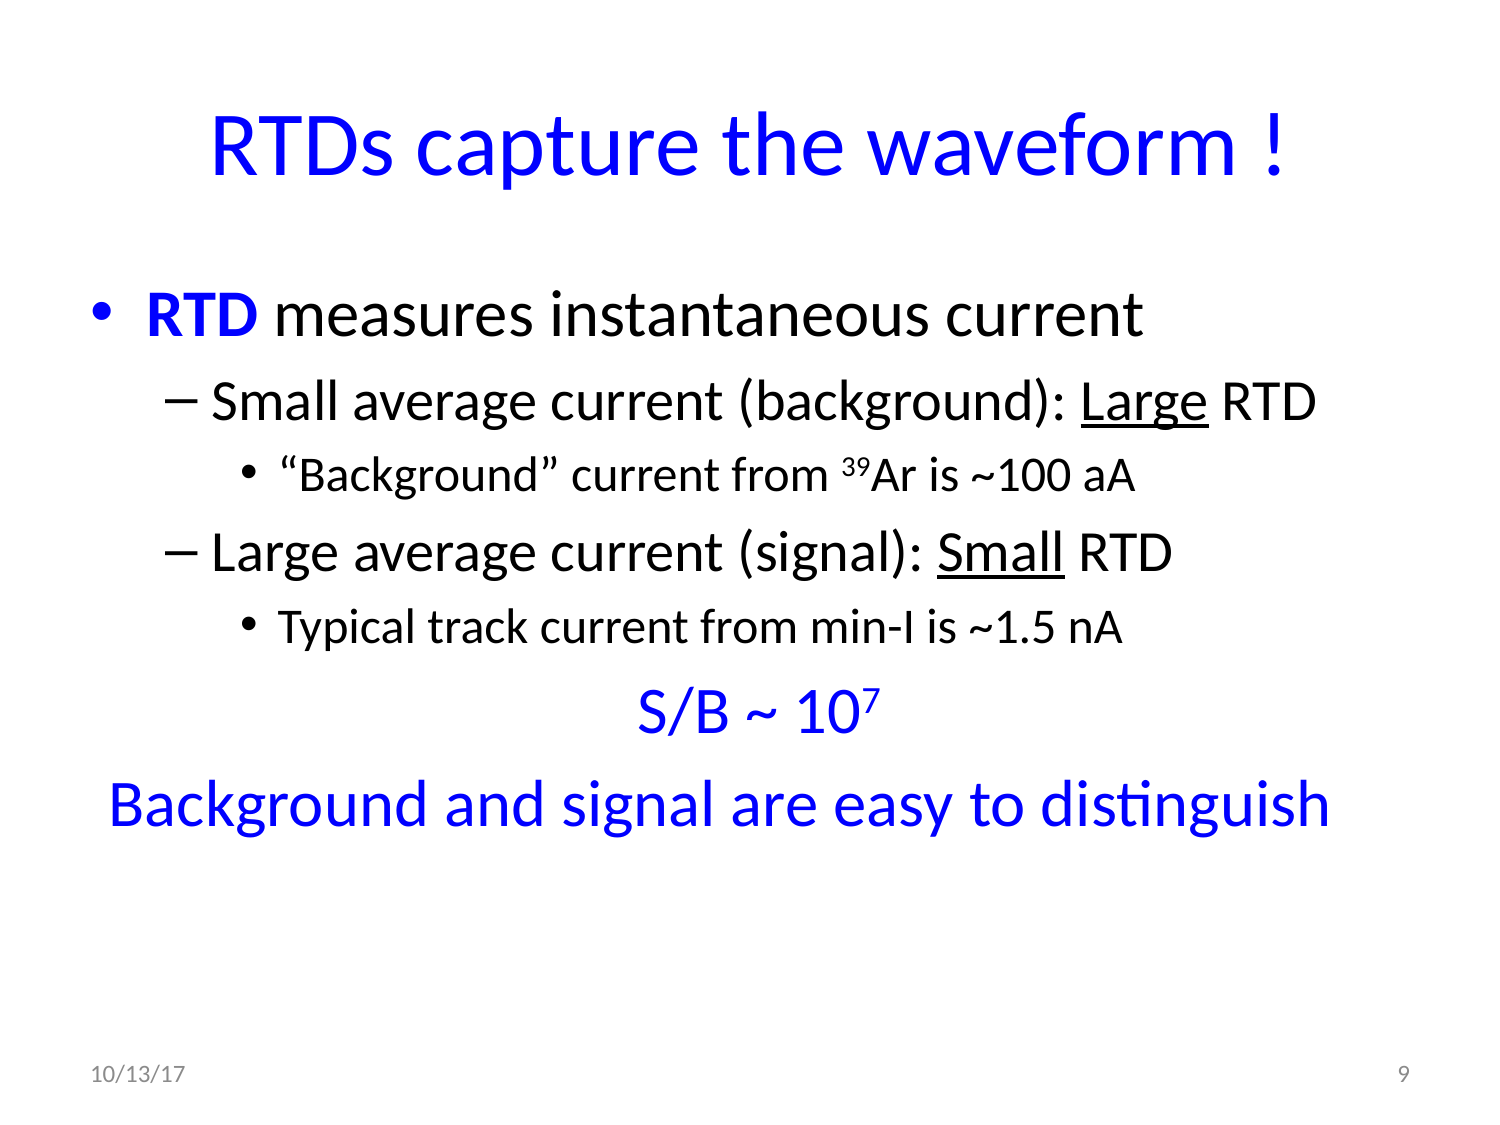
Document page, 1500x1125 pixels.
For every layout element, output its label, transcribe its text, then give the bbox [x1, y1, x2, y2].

slide_number 9 [1074, 1042, 1425, 1103]
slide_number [75, 1042, 425, 1103]
title RTDs capture the waveform ! [75, 45, 1425, 233]
list RTD measures instantaneous current Small average current (background): Large RTD “Background” current from 39Ar is ~100 aA Large average current (signal): Small RTD Typical track current from min-I is ~1.5 nA S/B ~ 107 Background and signal are easy to distinguish [75, 262, 1425, 1005]
